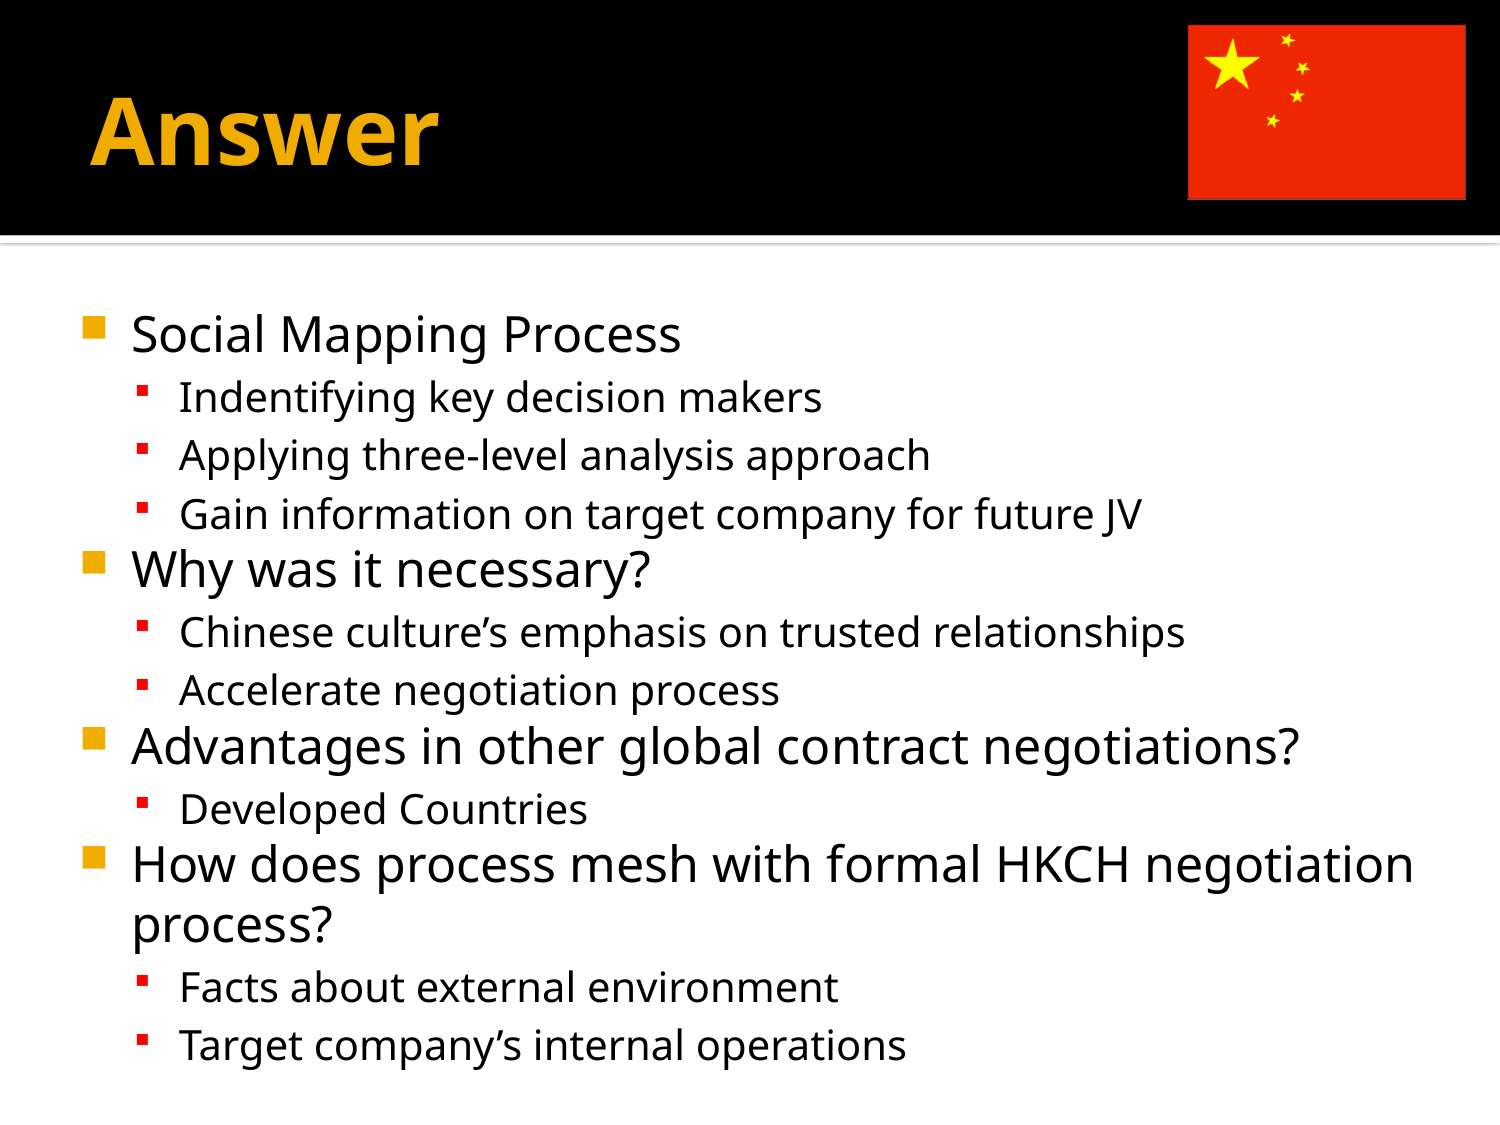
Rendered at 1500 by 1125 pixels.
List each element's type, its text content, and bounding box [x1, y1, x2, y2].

picture [1187, 24, 1466, 200]
title Answer [75, 25, 1425, 231]
list Social Mapping Process Indentifying key decision makers Applying three-level analysis approach Gain information on target company for future JV Why was it necessary? Chinese culture’s emphasis on trusted relationships Accelerate negotiation process Advantages in other global contract negotiations? Developed Countries How does process mesh with formal HKCH negotiation process? Facts about external environment Target company’s internal operations [50, 287, 1463, 1100]
